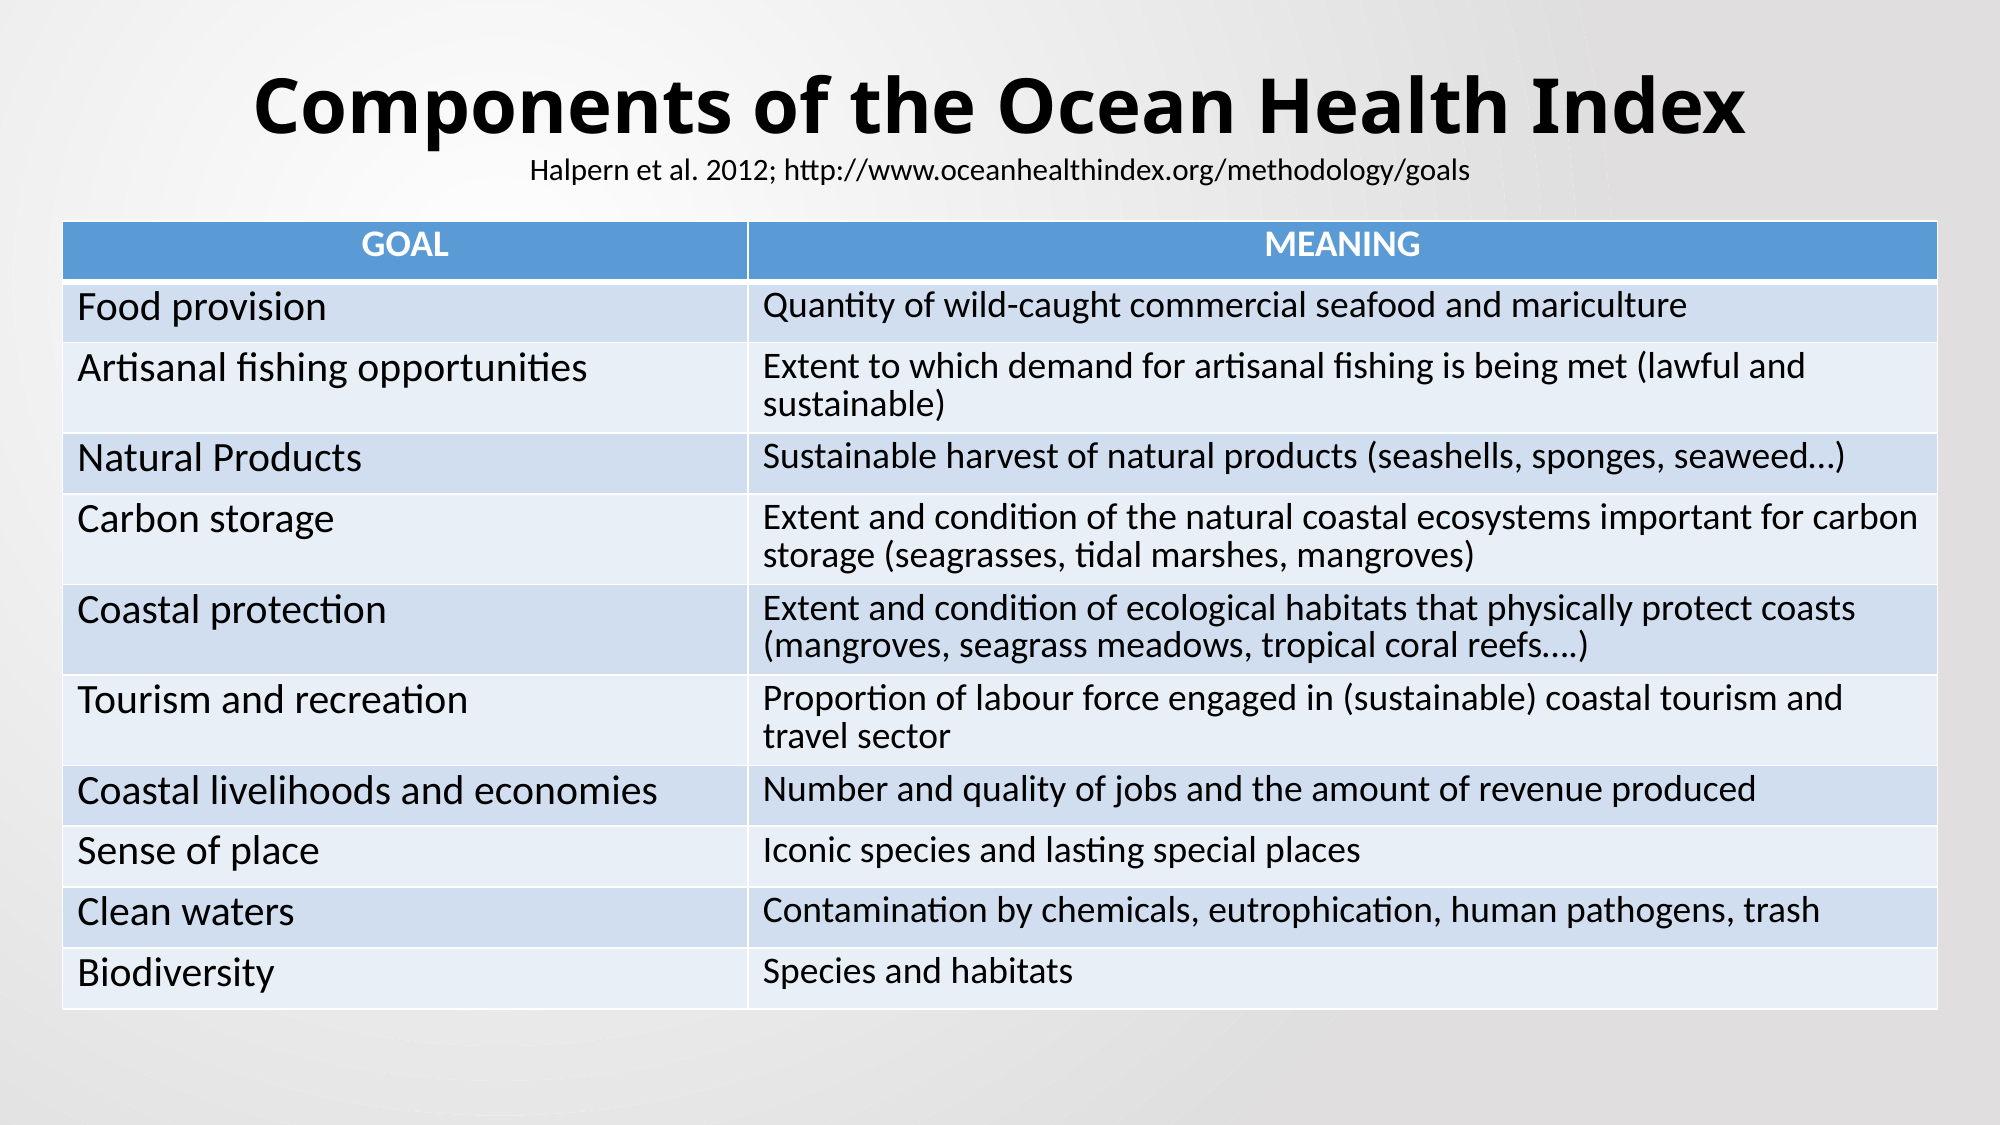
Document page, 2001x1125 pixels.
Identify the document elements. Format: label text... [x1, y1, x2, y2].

table_header MEANING [749, 222, 1937, 279]
title Components of the Ocean Health Index Halpern et al. 2012; http://www.oceanhealthindex.org/methodology/goals [137, 23, 1863, 220]
table_cell Natural Products [63, 434, 747, 493]
table_cell Food provision [63, 285, 747, 342]
table_cell Contamination by chemicals, eutrophication, human pathogens, trash [749, 888, 1937, 947]
table_cell Extent and condition of the natural coastal ecosystems important for carbon storage (seagrasses, tidal marshes, mangroves) [749, 495, 1937, 584]
table_cell Clean waters [63, 888, 747, 947]
table_cell Species and habitats [749, 949, 1937, 1008]
table_cell Carbon storage [63, 495, 747, 584]
table_cell Biodiversity [63, 949, 747, 1008]
table_cell Iconic species and lasting special places [749, 827, 1937, 886]
table_cell Artisanal fishing opportunities [63, 343, 747, 432]
table_cell Quantity of wild-caught commercial seafood and mariculture [749, 285, 1937, 342]
table_cell Coastal protection [63, 585, 747, 674]
table_cell Extent to which demand for artisanal fishing is being met (lawful and sustainable) [749, 343, 1937, 432]
table_cell Proportion of labour force engaged in (sustainable) coastal tourism and travel sector [749, 676, 1937, 765]
table_cell Tourism and recreation [63, 676, 747, 765]
table_cell Sense of place [63, 827, 747, 886]
table_cell Coastal livelihoods and economies [63, 766, 747, 825]
table_cell Sustainable harvest of natural products (seashells, sponges, seaweed…) [749, 434, 1937, 493]
table_header GOAL [63, 222, 747, 279]
table_cell Extent and condition of ecological habitats that physically protect coasts (mangroves, seagrass meadows, tropical coral reefs….) [749, 585, 1937, 674]
table_cell Number and quality of jobs and the amount of revenue produced [749, 766, 1937, 825]
